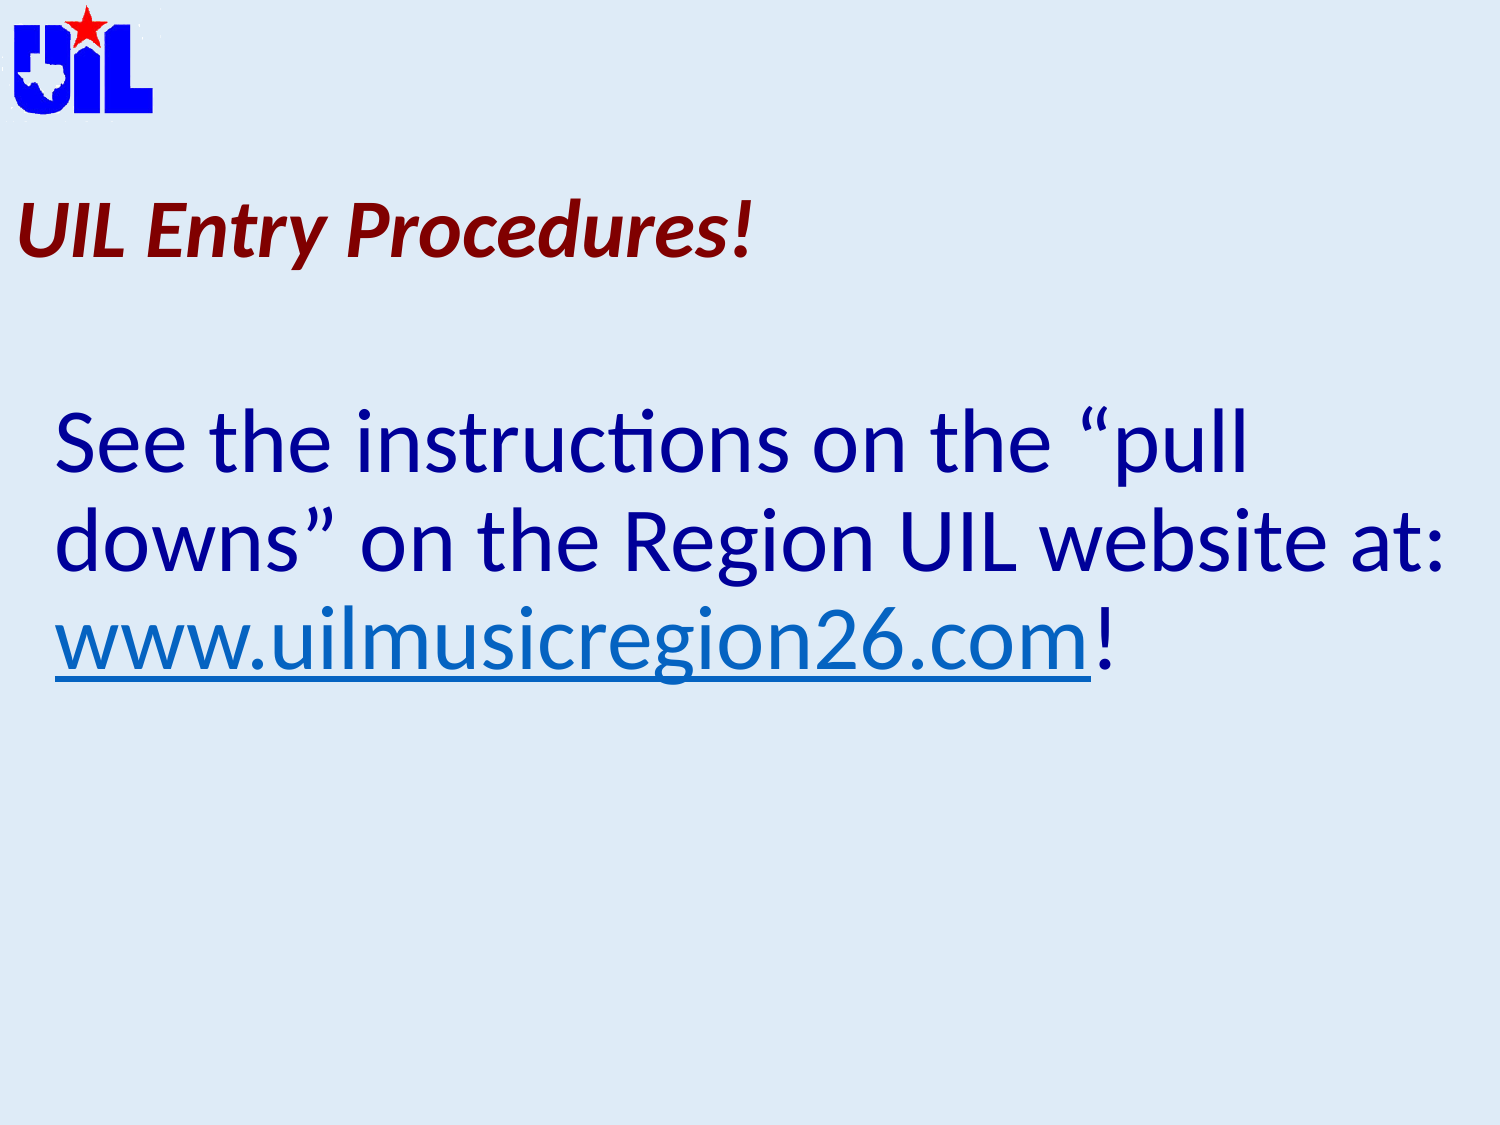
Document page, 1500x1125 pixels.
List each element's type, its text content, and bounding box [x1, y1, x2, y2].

picture [2, 0, 161, 122]
list See the instructions on the “pull downs” on the Region UIL website at: www.uilmusicregion26.com! [39, 294, 1486, 1125]
title UIL Entry Procedures! [0, 77, 1486, 295]
